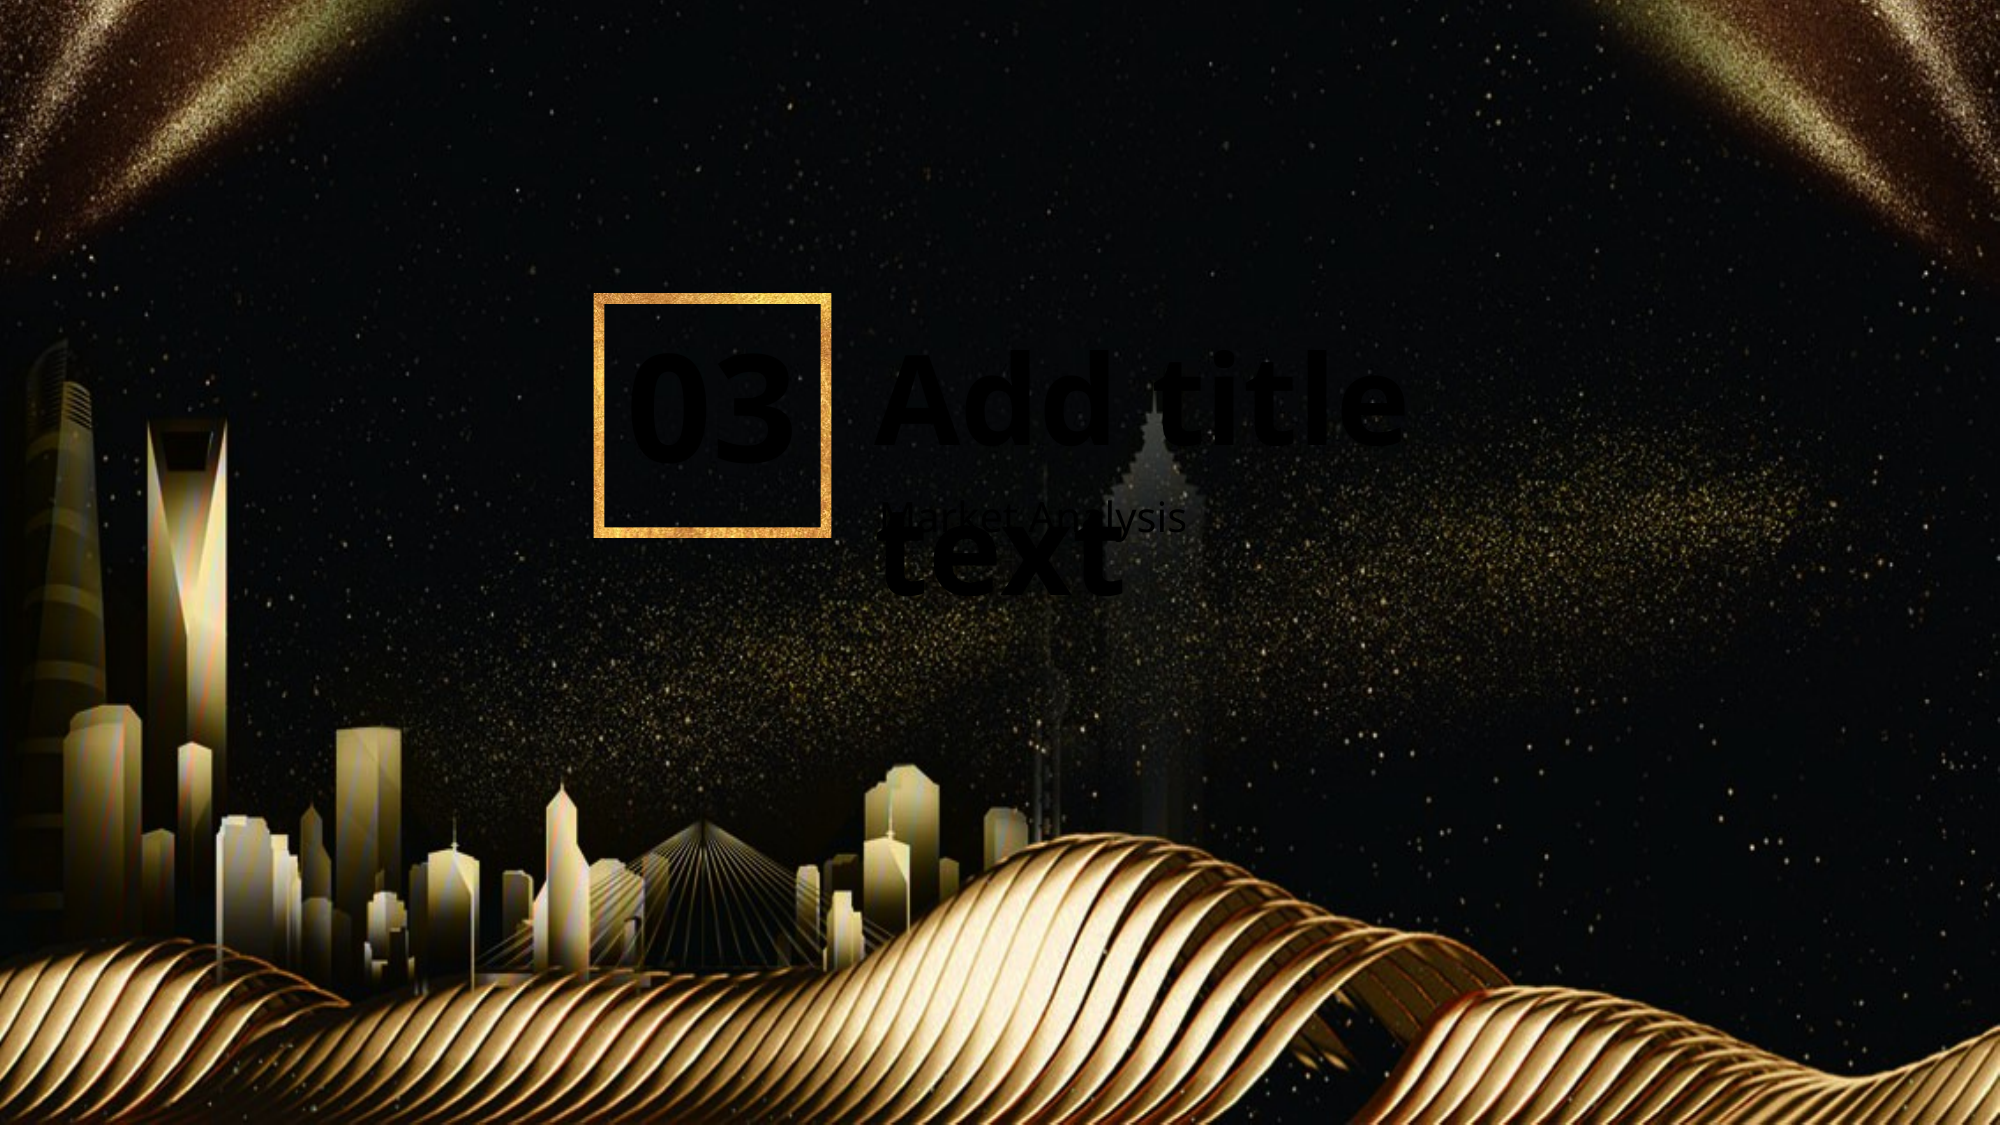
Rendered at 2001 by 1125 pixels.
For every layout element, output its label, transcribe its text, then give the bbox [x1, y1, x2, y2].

text_box Market Analysis [864, 483, 1361, 549]
text_box Add title text [859, 313, 1622, 628]
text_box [565, 293, 860, 539]
picture [0, 0, 2000, 1125]
